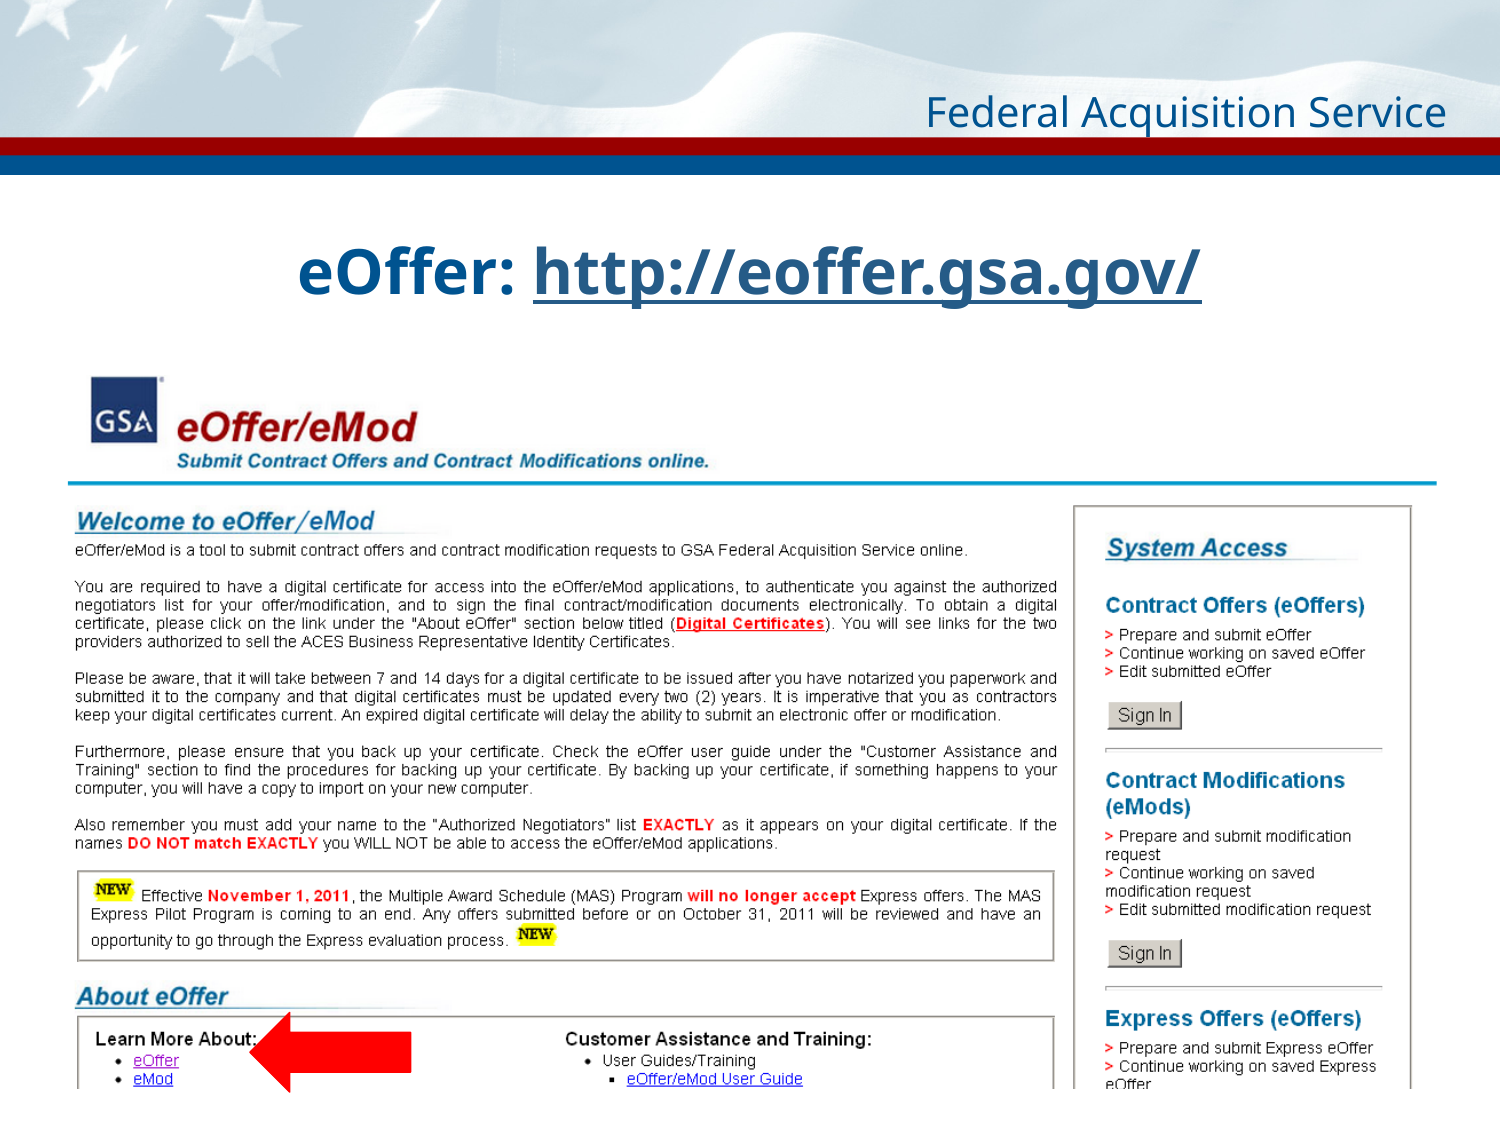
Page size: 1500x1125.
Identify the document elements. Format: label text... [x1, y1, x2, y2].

picture [1133, 107, 1145, 124]
title eOffer: http://eoffer.gsa.gov/ [112, 224, 1388, 321]
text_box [63, 374, 1437, 1093]
picture [0, 0, 1500, 137]
